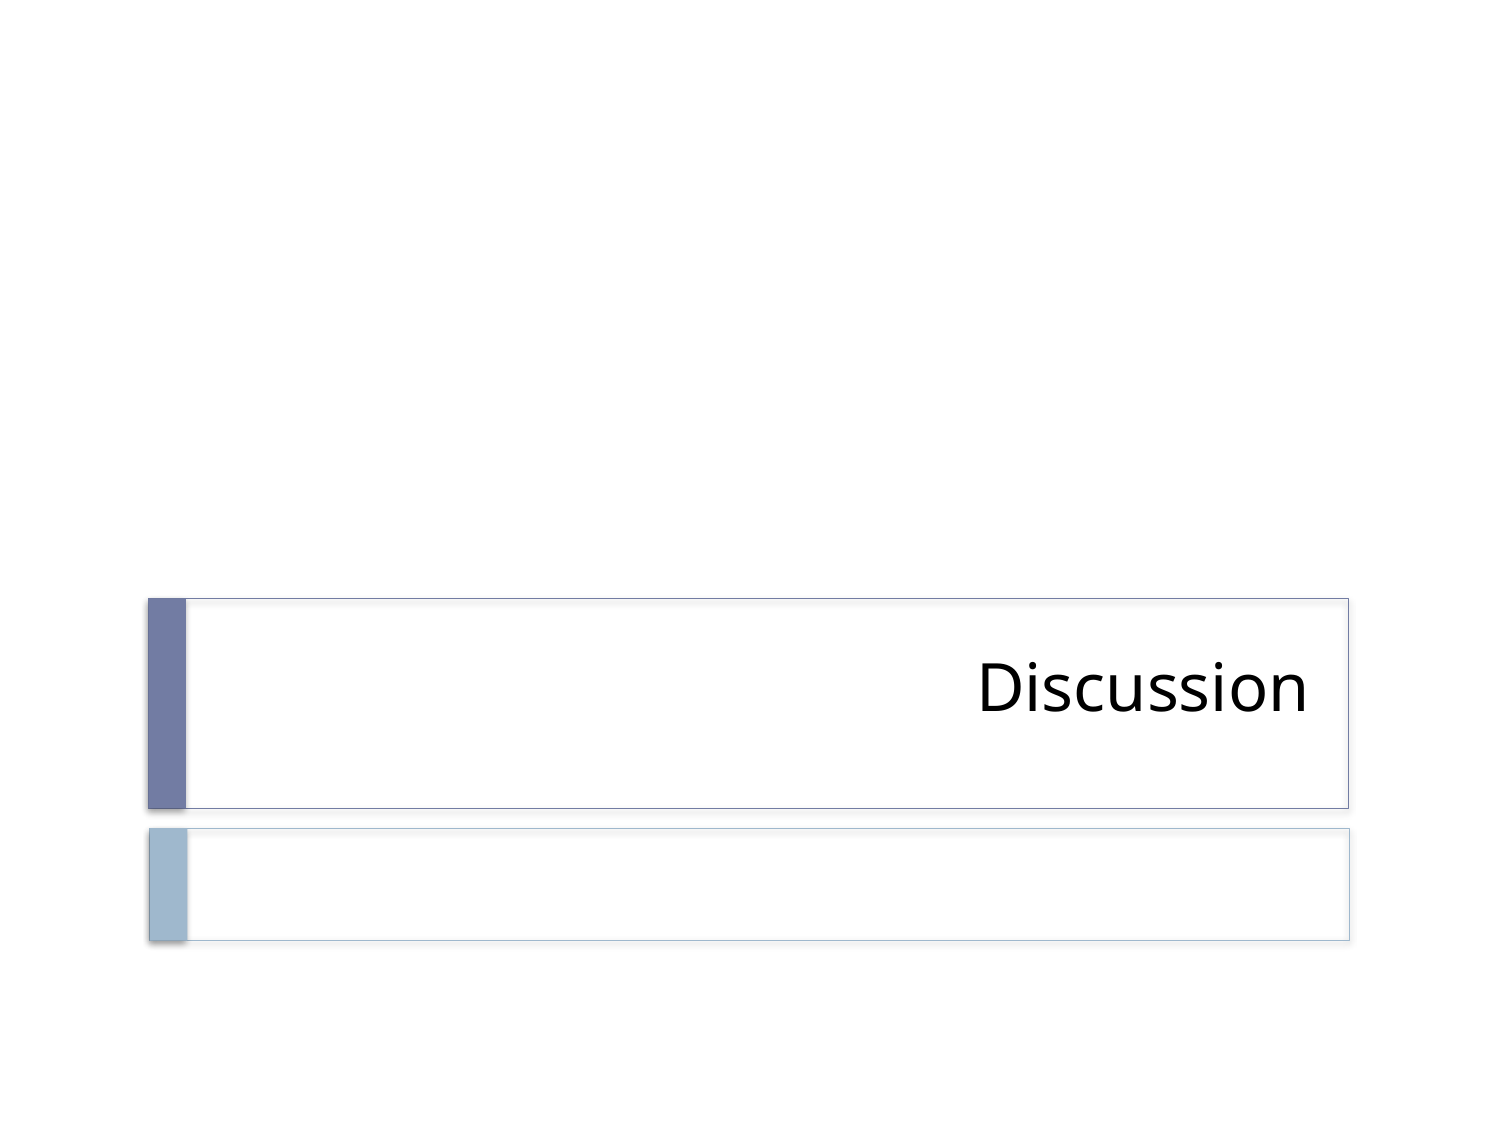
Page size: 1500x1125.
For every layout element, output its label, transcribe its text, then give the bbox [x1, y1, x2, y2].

title Discussion [200, 637, 1325, 800]
